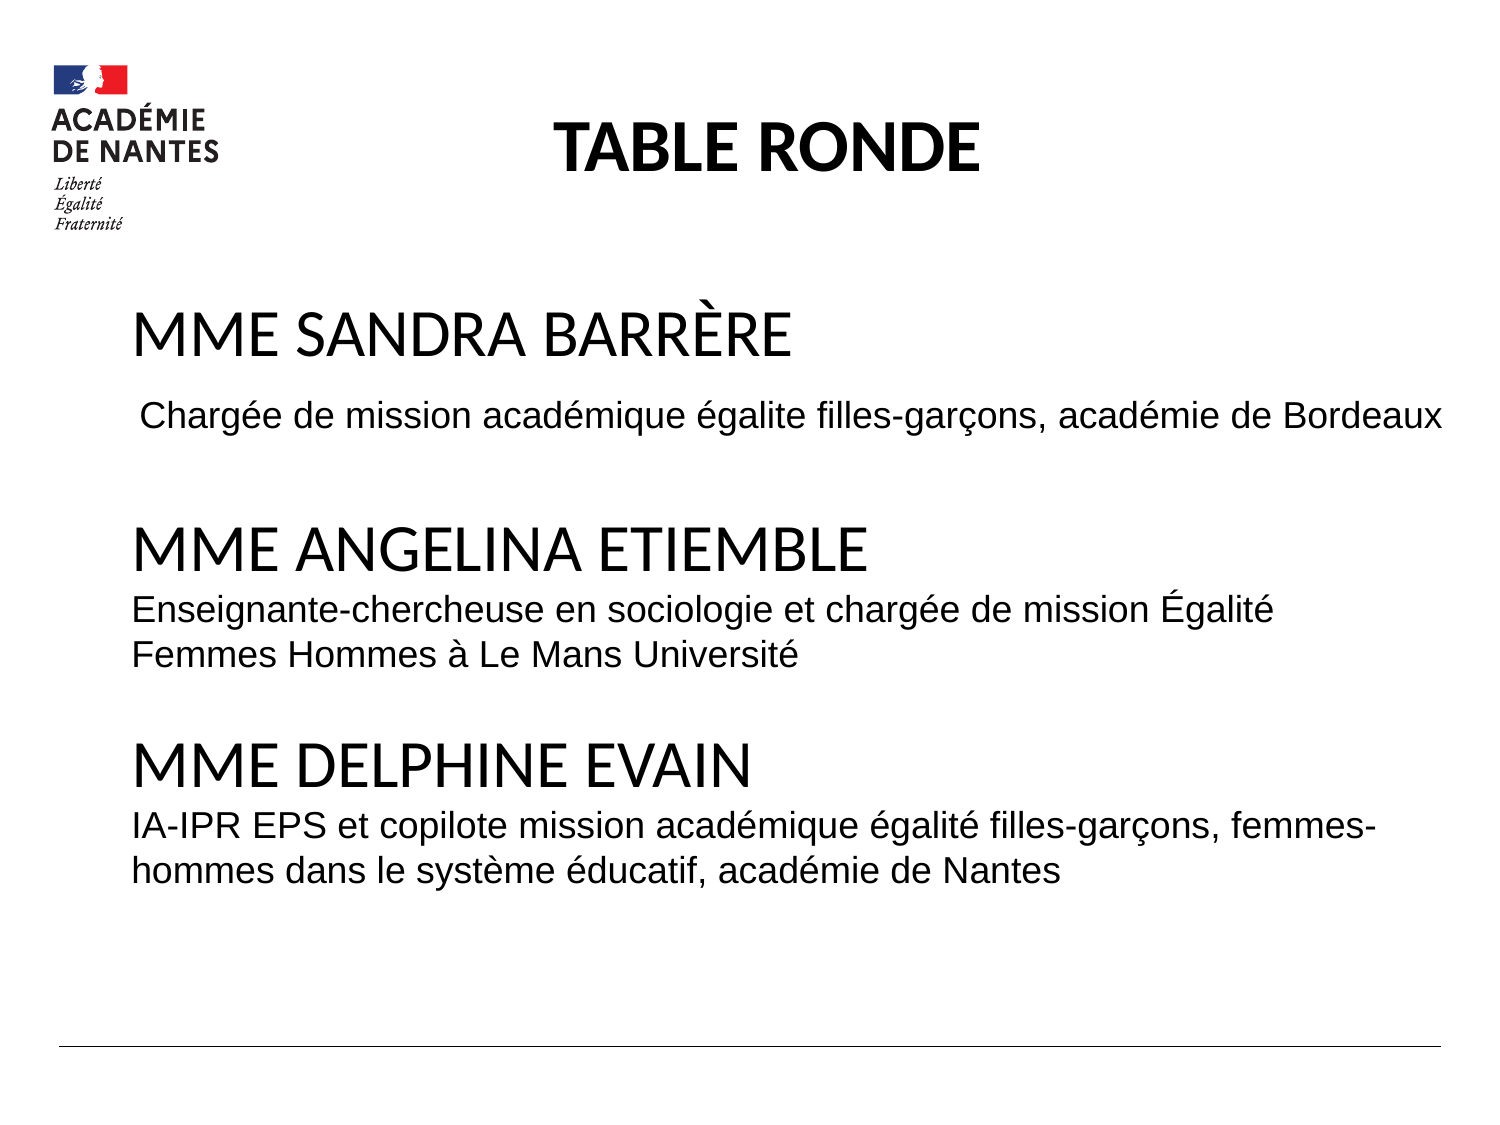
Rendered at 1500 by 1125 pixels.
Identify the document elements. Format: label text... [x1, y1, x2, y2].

list Table ronde MME Sandra Barrère [116, 99, 1420, 206]
text_box Chargée de mission académique égalite filles-garçons, académie de Bordeaux [124, 384, 1458, 444]
text_box MME ANGELINA ETIEMBLE Enseignante-chercheuse en sociologie et chargée de mission Égalité Femmes Hommes à Le Mans Université MME DELPHINE EVAIN IA-IPR EPS et copilote mission académique égalité filles-garçons, femmes-hommes dans le système éducatif, académie de Nantes [116, 496, 1466, 899]
